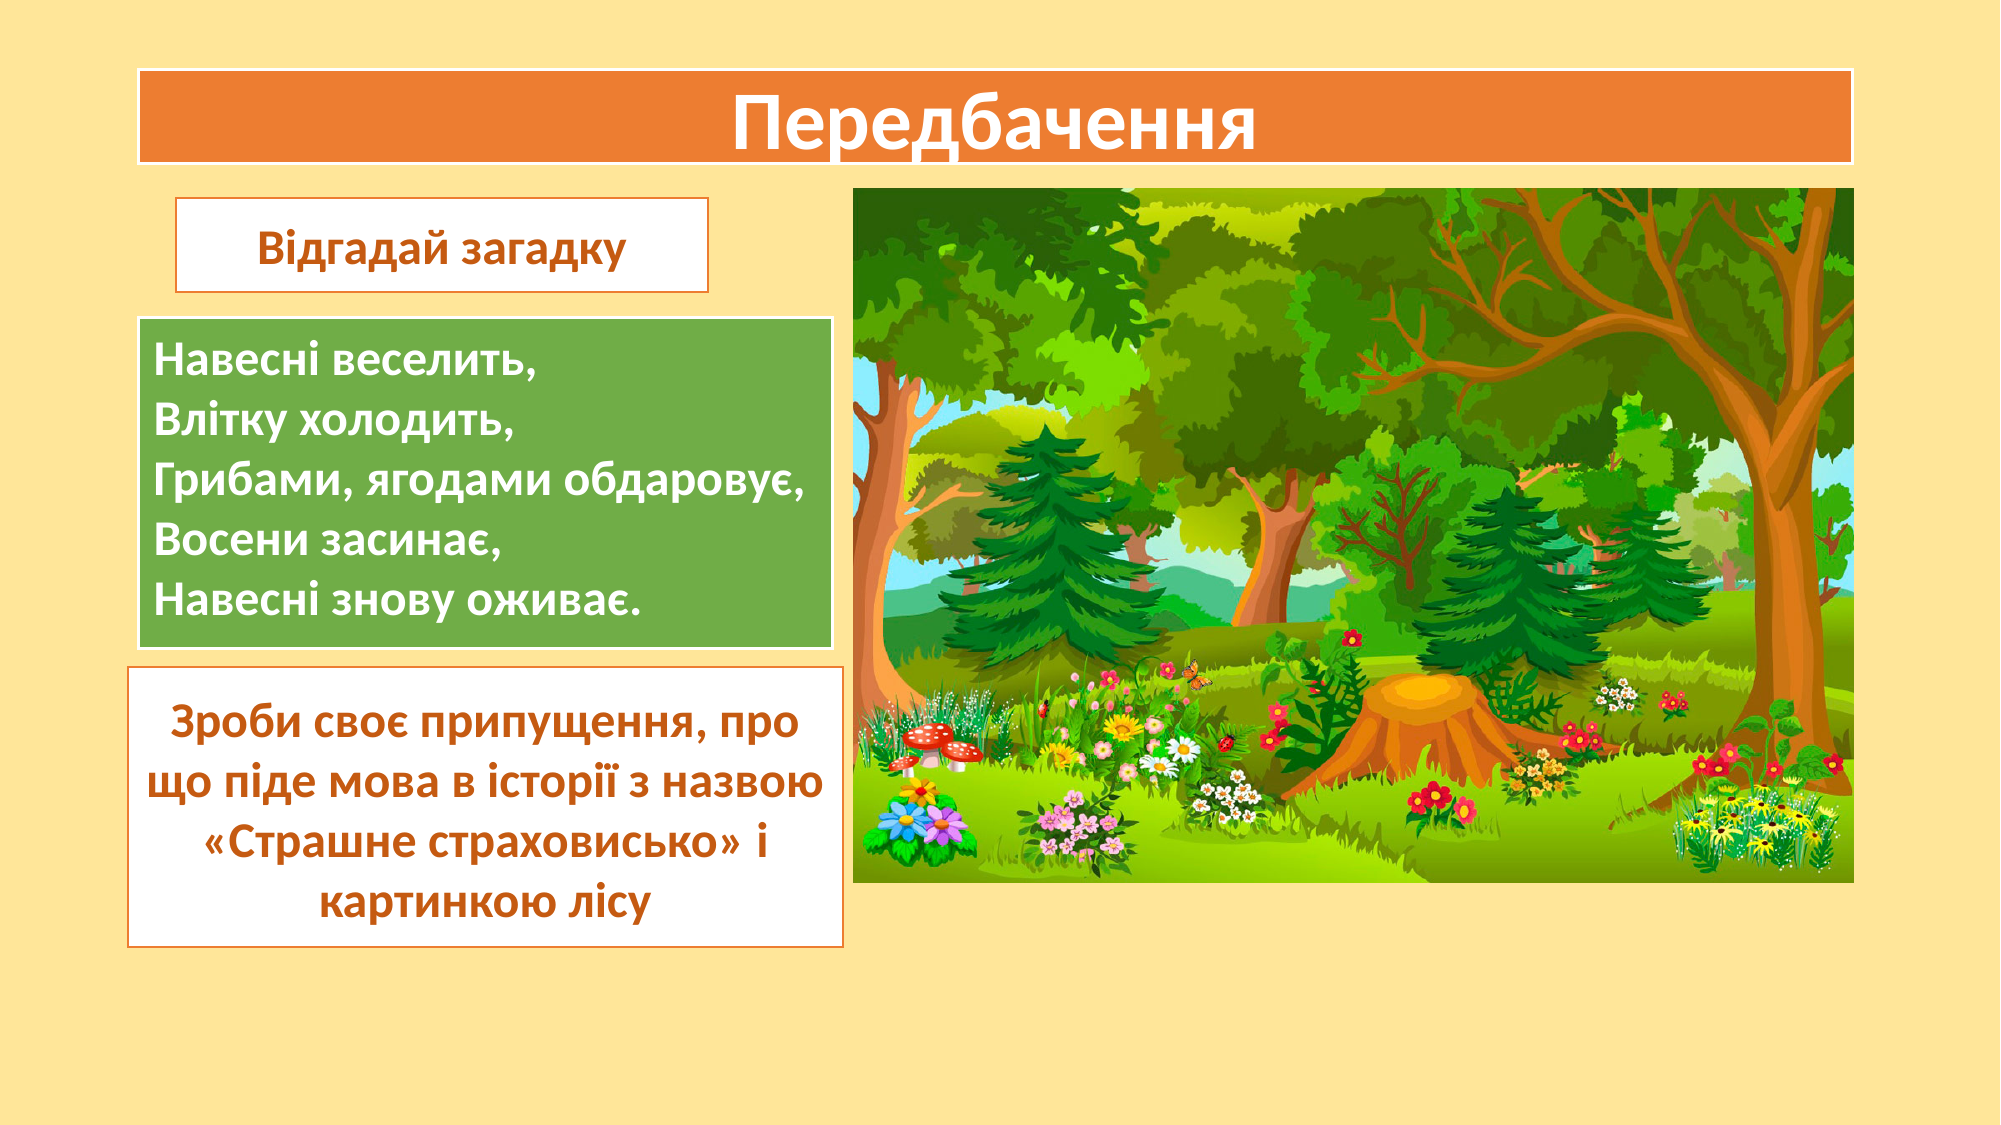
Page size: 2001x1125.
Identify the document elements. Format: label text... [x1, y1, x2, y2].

text_box Відгадай загадку [175, 197, 709, 293]
text_box Зроби своє припущення, про що піде мова в історії з назвою «Страшне страховисько» і картинкою лісу [127, 666, 844, 948]
text_box Передбачення [137, 68, 1854, 165]
text_box Навесні веселить, Влітку холодить, Грибами, ягодами обдаровує, Восени засинає, Навесні знову оживає. [137, 316, 834, 650]
picture [853, 188, 1854, 883]
